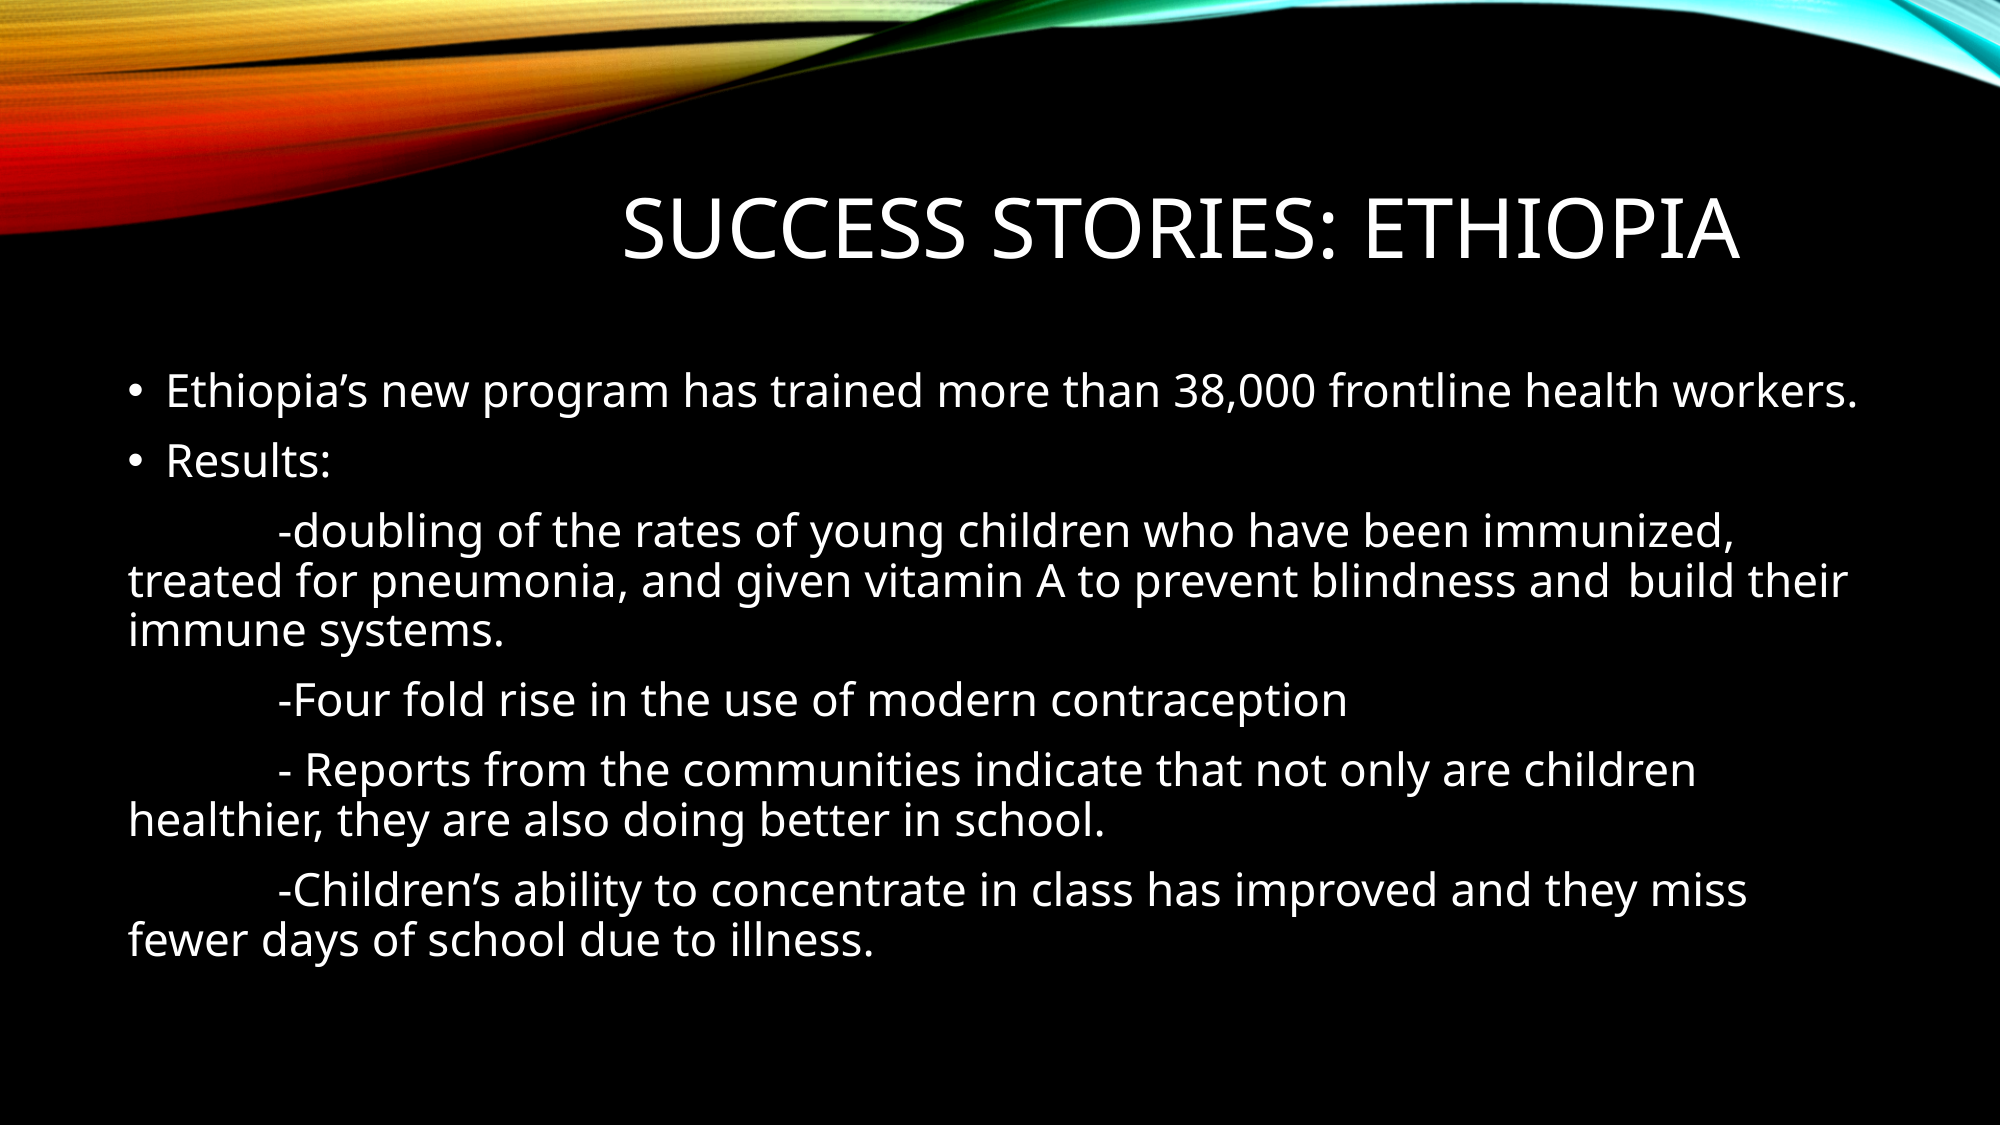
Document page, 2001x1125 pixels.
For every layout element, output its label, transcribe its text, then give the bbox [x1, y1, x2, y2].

picture [0, 0, 2000, 237]
title Success stories: Ethiopia [474, 125, 1888, 338]
list Ethiopia’s new program has trained more than 38,000 frontline health workers. Results: -doubling of the rates of young children who have been immunized, treated for pneumonia, and given vitamin A to prevent blindness and build their immune systems. -Four fold rise in the use of modern contraception - Reports from the communities indicate that not only are children healthier, they are also doing better in school. -Children’s ability to concentrate in class has improved and they miss fewer days of school due to illness. [112, 360, 1888, 1049]
